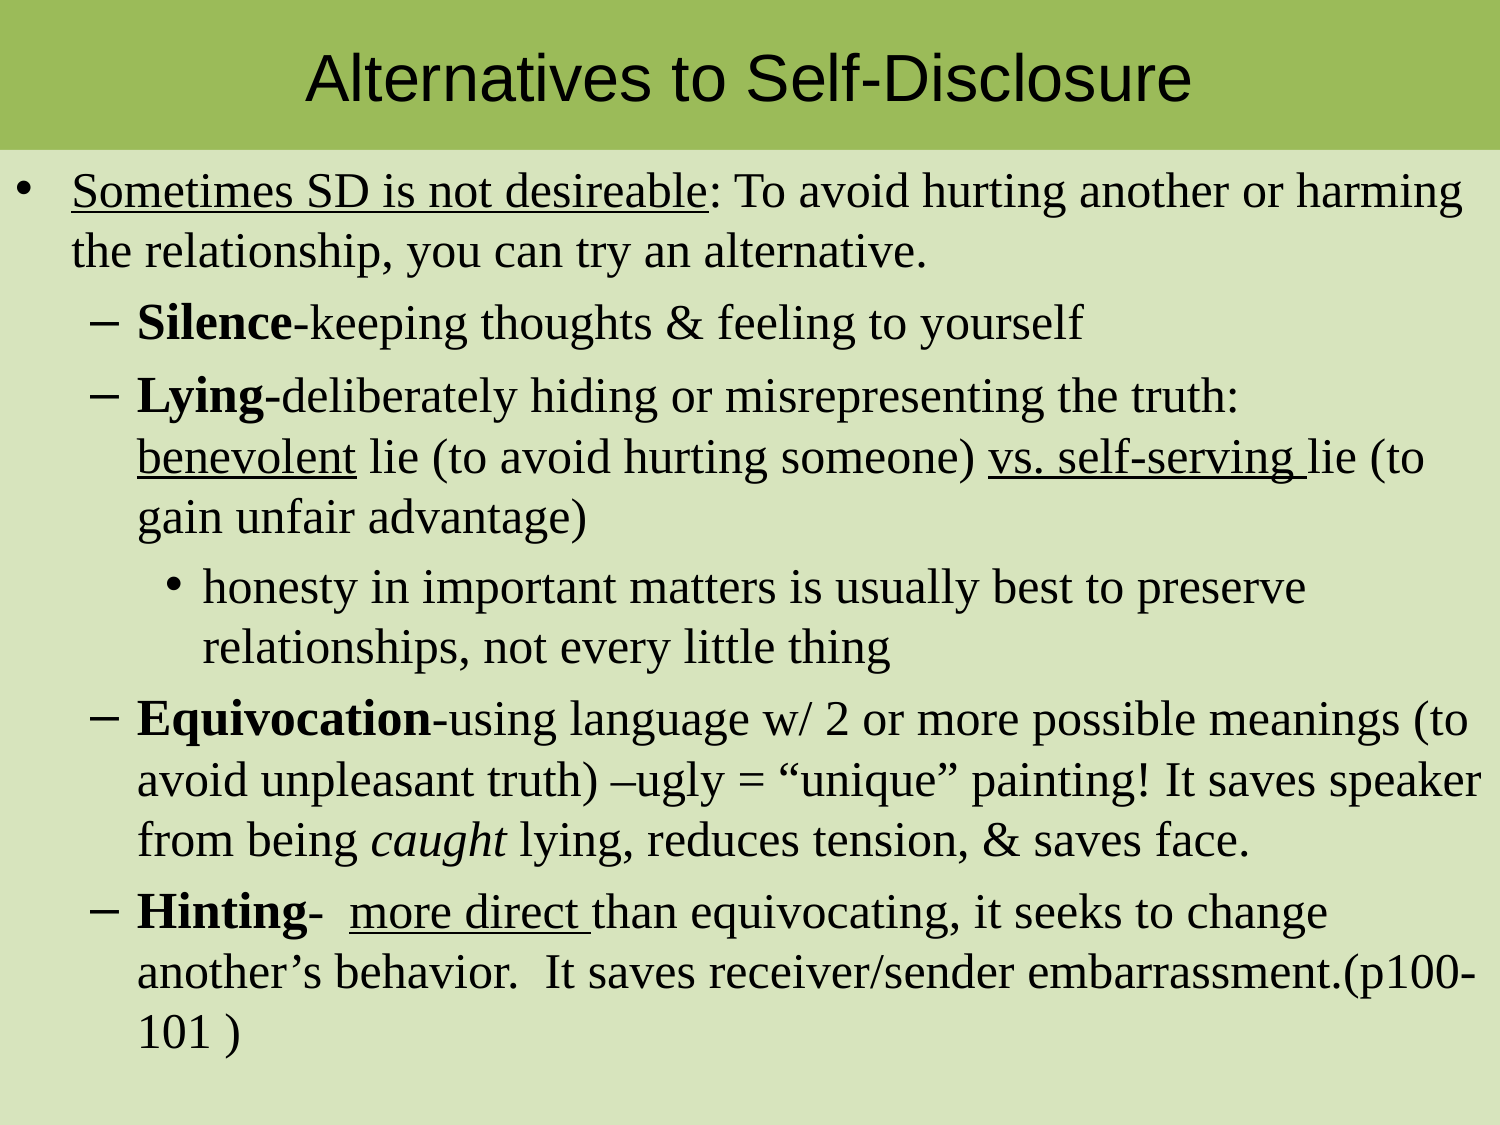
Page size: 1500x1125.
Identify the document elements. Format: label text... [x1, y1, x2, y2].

title Alternatives to Self-Disclosure [0, 0, 1500, 149]
list Sometimes SD is not desireable: To avoid hurting another or harming the relationship, you can try an alternative. Silence-keeping thoughts & feeling to yourself Lying-deliberately hiding or misrepresenting the truth: benevolent lie (to avoid hurting someone) vs. self-serving lie (to gain unfair advantage) honesty in important matters is usually best to preserve relationships, not every little thing Equivocation-using language w/ 2 or more possible meanings (to avoid unpleasant truth) –ugly = “unique” painting! It saves speaker from being caught lying, reduces tension, & saves face. Hinting- more direct than equivocating, it seeks to change another’s behavior. It saves receiver/sender embarrassment.(p100-101 ) [0, 149, 1500, 1125]
